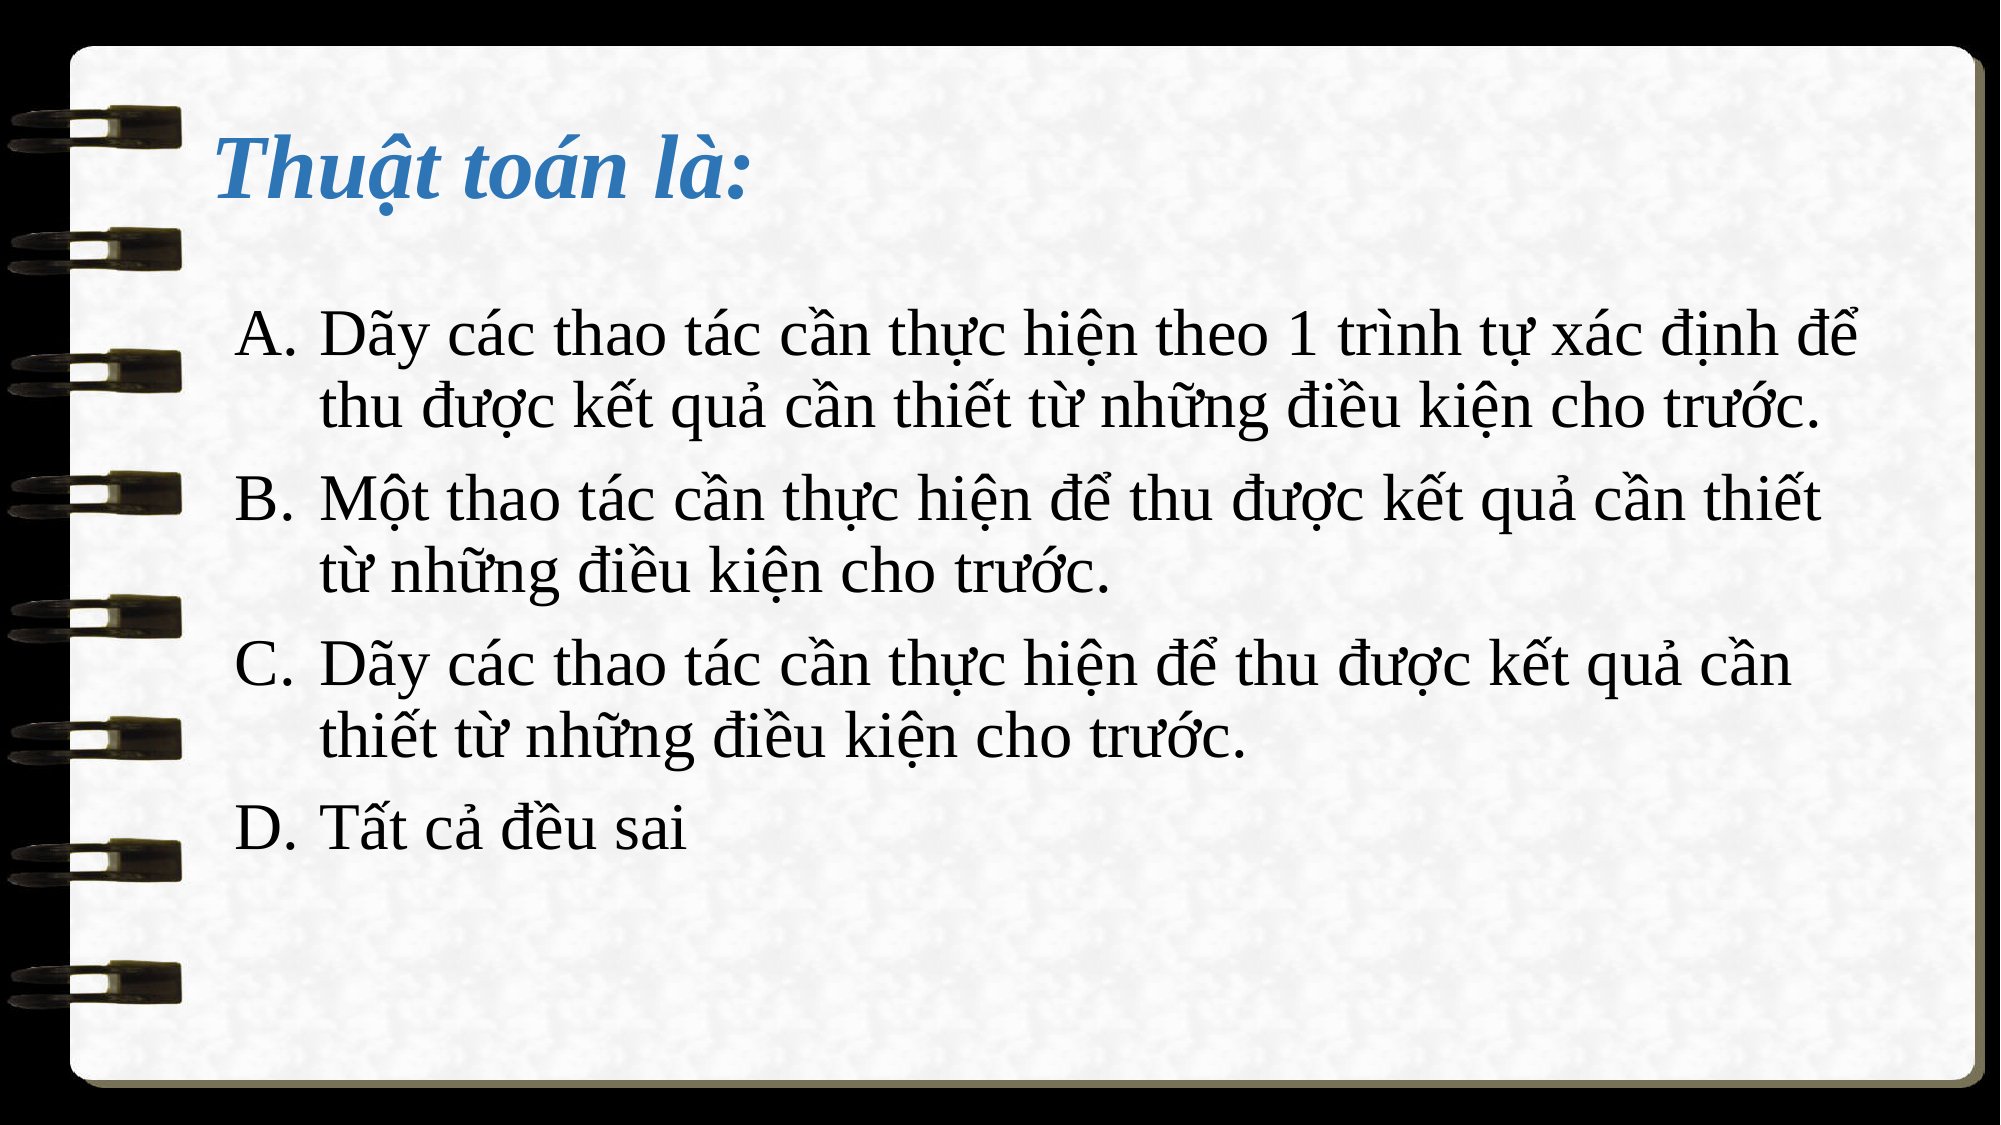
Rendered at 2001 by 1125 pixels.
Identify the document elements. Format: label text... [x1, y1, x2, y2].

picture [0, 0, 2000, 1125]
title Thuật toán là: [195, 59, 1863, 278]
list Dãy các thao tác cần thực hiện theo 1 trình tự xác định để thu được kết quả cần thiết từ những điều kiện cho trước. Một thao tác cần thực hiện để thu được kết quả cần thiết từ những điều kiện cho trước. Dãy các thao tác cần thực hiện để thu được kết quả cần thiết từ những điều kiện cho trước. Tất cả đều sai [219, 290, 1887, 1005]
